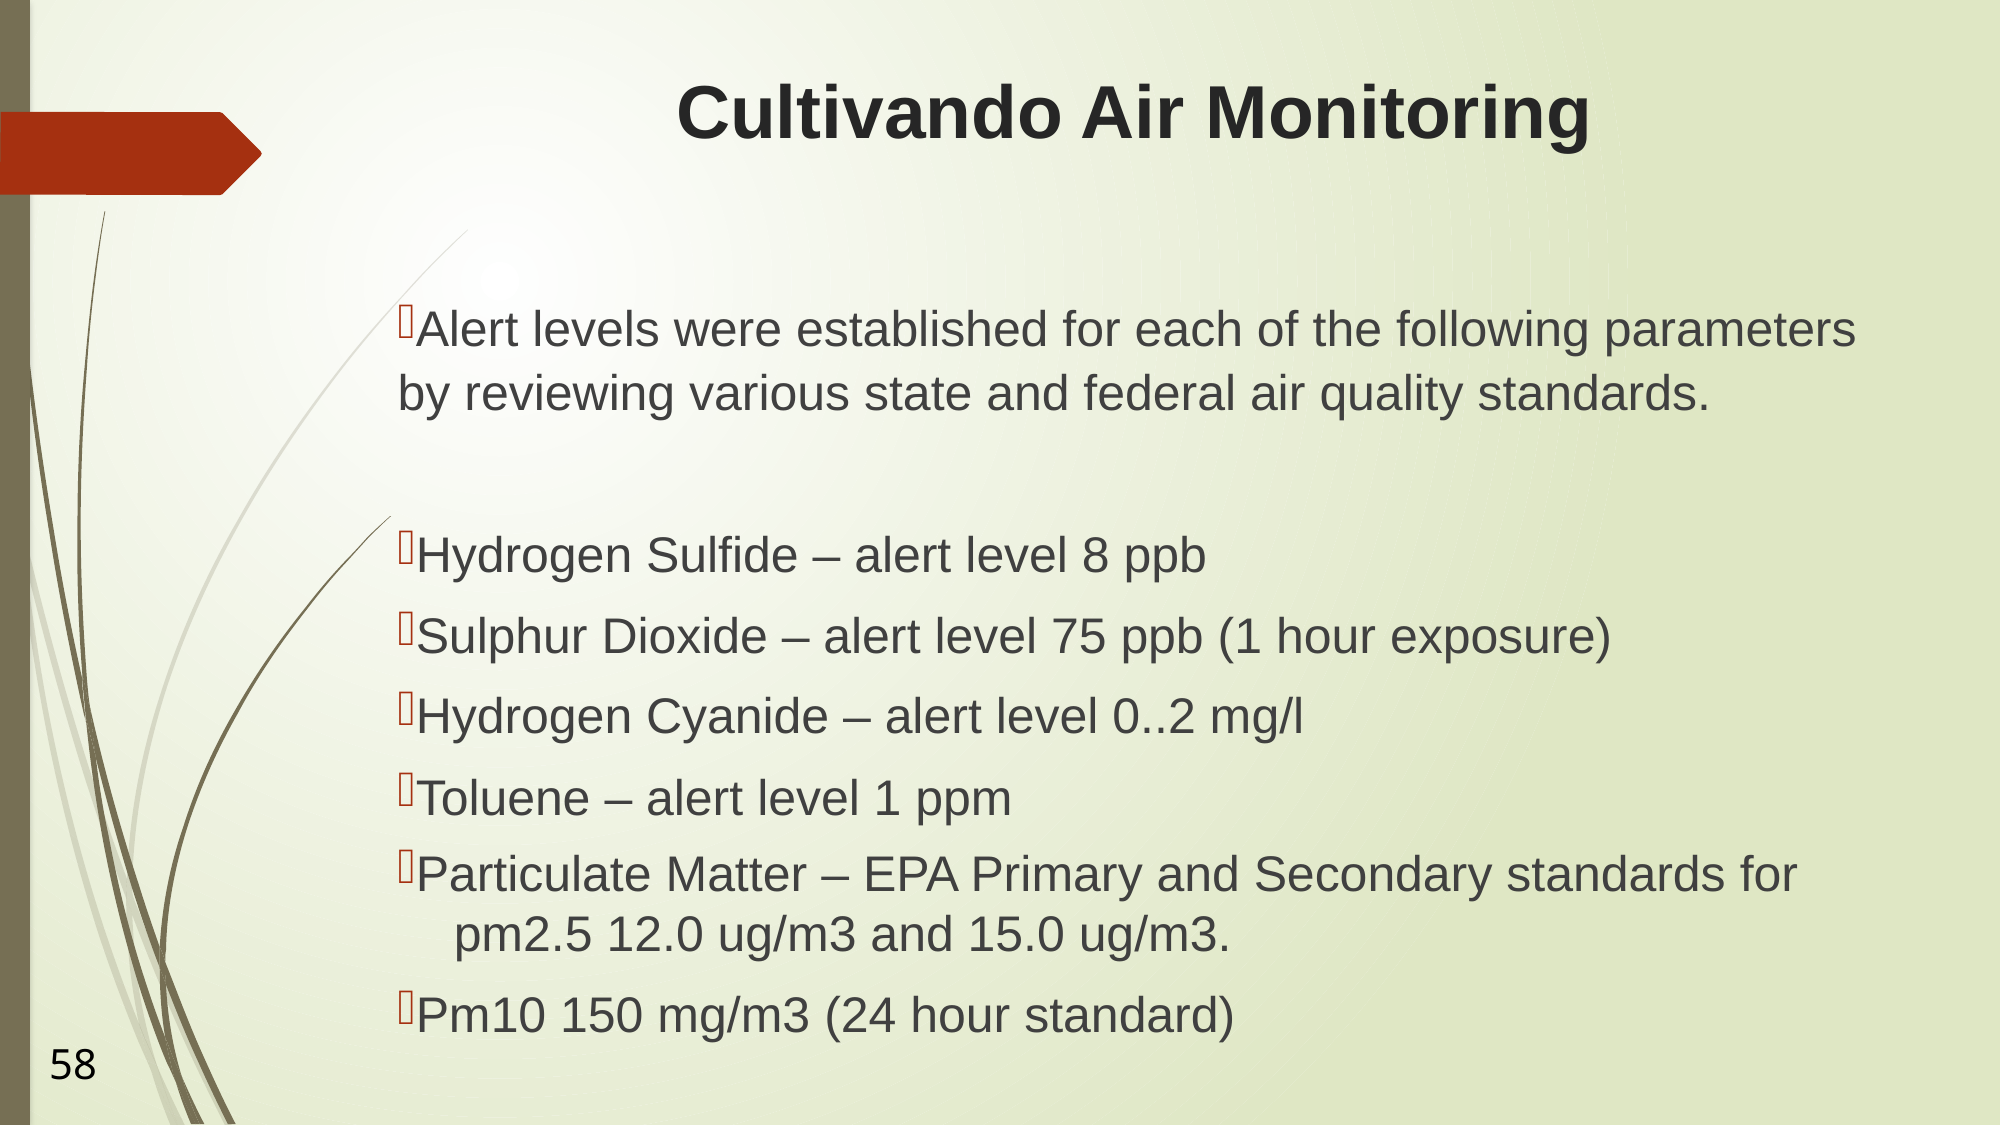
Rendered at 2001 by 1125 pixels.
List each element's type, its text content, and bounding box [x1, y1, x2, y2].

list Alert levels were established for each of the following parameters by reviewing various state and federal air quality standards. Hydrogen Sulfide – alert level 8 ppb Sulphur Dioxide – alert level 75 ppb (1 hour exposure) Hydrogen Cyanide – alert level 0..2 mg/l Toluene – alert level 1 ppm Particulate Matter – EPA Primary and Secondary standards for pm2.5 12.0 ug/m3 and 15.0 ug/m3. Pm10 150 mg/m3 (24 hour standard) [382, 284, 1929, 1075]
title Cultivando Air Monitoring [340, 50, 1929, 261]
slide_number 58 [0, 1036, 113, 1097]
